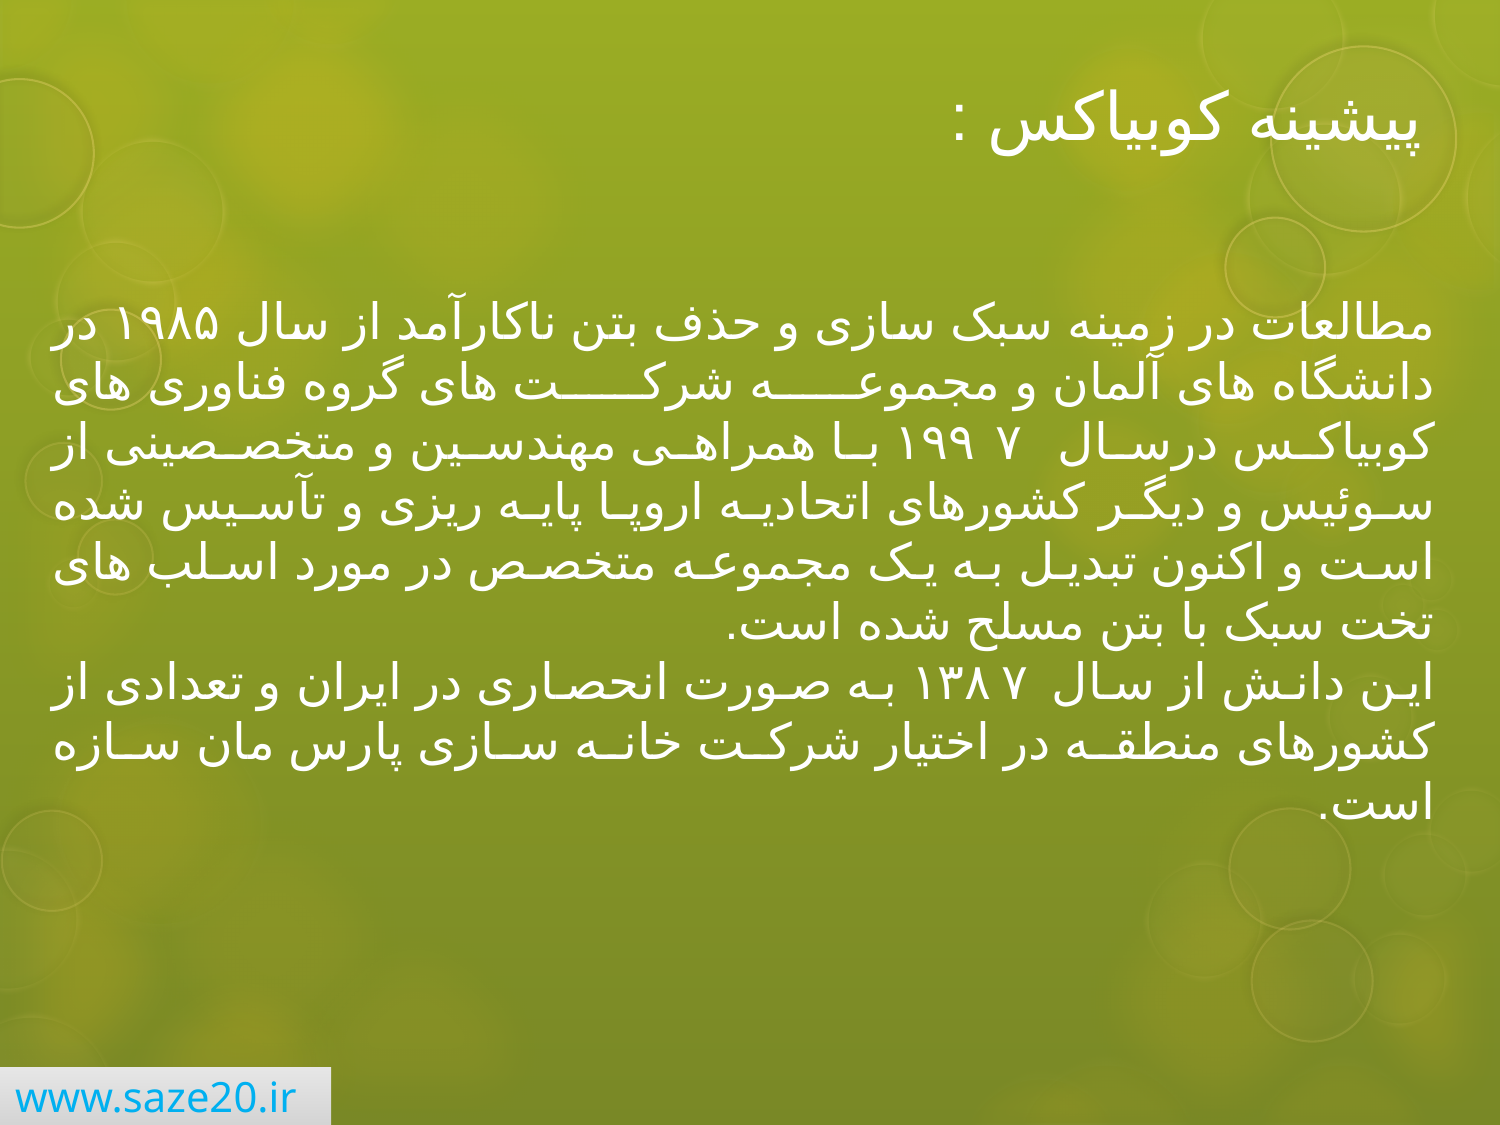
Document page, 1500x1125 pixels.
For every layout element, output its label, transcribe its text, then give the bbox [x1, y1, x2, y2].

footer www.saze20.ir [0, 1067, 332, 1125]
text_box مطالعات در زمینه سبک سازی و حذف بتن ناکارآمد از سال ۱۹۸۵ در دانشگاه های آلمان و مجموعه شرکت های گروه فناوری های کوبیاکس درسال ۱۹۹۷ با همراهی مهندسین و متخصصینی از سوئیس و دیگر کشورهای اتحادیه اروپا پایه ریزی و تآسیس شده است و اکنون تبدیل به یک مجموعه متخصص در مورد اسلب های تخت سبک با بتن مسلح شده است. این دانش از سال ۱۳۸۷ به صورت انحصاری در ایران و تعدادی از کشورهای منطقه در اختیار شرکت خانه سازی پارس مان سازه است. [37, 282, 1450, 837]
title پیشینه کوبیاکس : [212, 37, 1438, 190]
